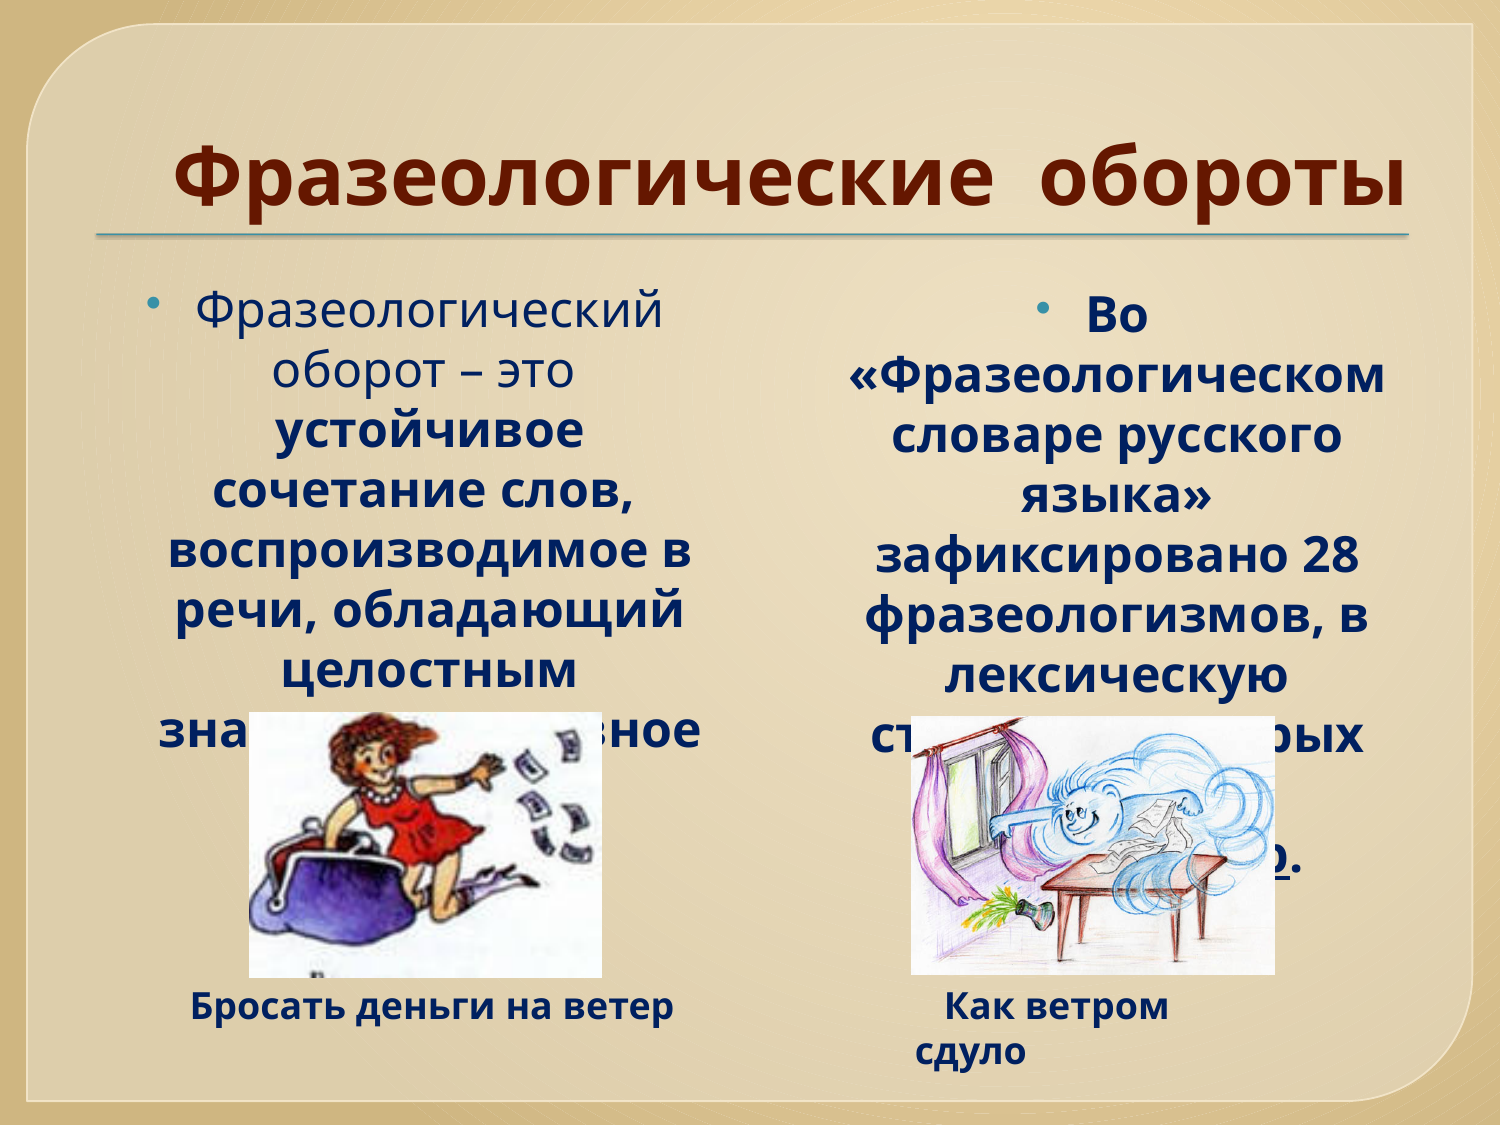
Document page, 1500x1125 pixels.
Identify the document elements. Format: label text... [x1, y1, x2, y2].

title Фразеологические обороты [75, 41, 1425, 230]
text_box Как ветром сдуло [899, 974, 1288, 1080]
picture [911, 715, 1276, 976]
list Фразеологический оборот – это устойчивое сочетание слов, воспроизводимое в речи, обладающий целостным значением и равное слову. [75, 270, 738, 1013]
list Во «Фразеологическом словаре русского языка» зафиксировано 28 фразеологизмов, в лексическую структуру которых входят слова воздух, ветер. [762, 275, 1425, 1018]
picture [249, 712, 602, 978]
text_box Бросать деньги на ветер [174, 974, 700, 1035]
